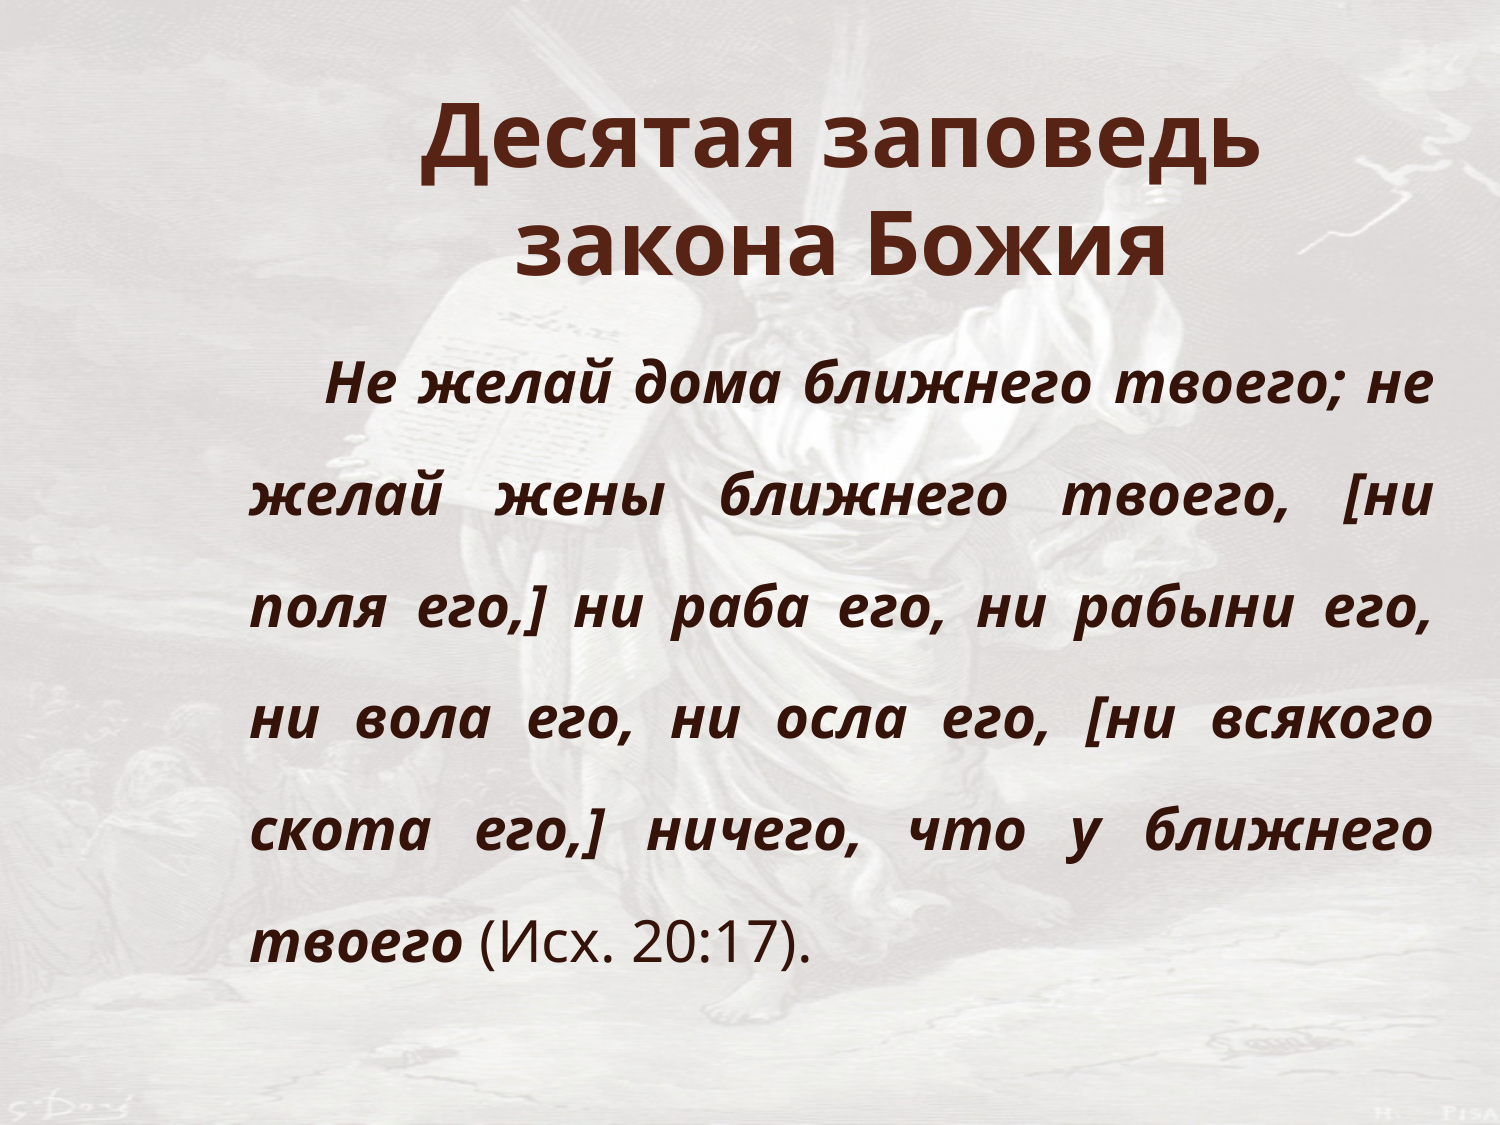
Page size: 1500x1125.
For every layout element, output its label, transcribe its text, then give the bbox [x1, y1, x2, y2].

subtitle Не желай дома ближнего твоего; не желай жены ближнего твоего, [ни поля его,] ни раба его, ни рабыни его, ни вола его, ни осла его, [ни всякого скота его,] ничего, что у ближнего твоего (Исх. 20:17). [234, 303, 1450, 1071]
title Десятая заповедь закона Божия [234, 59, 1450, 301]
